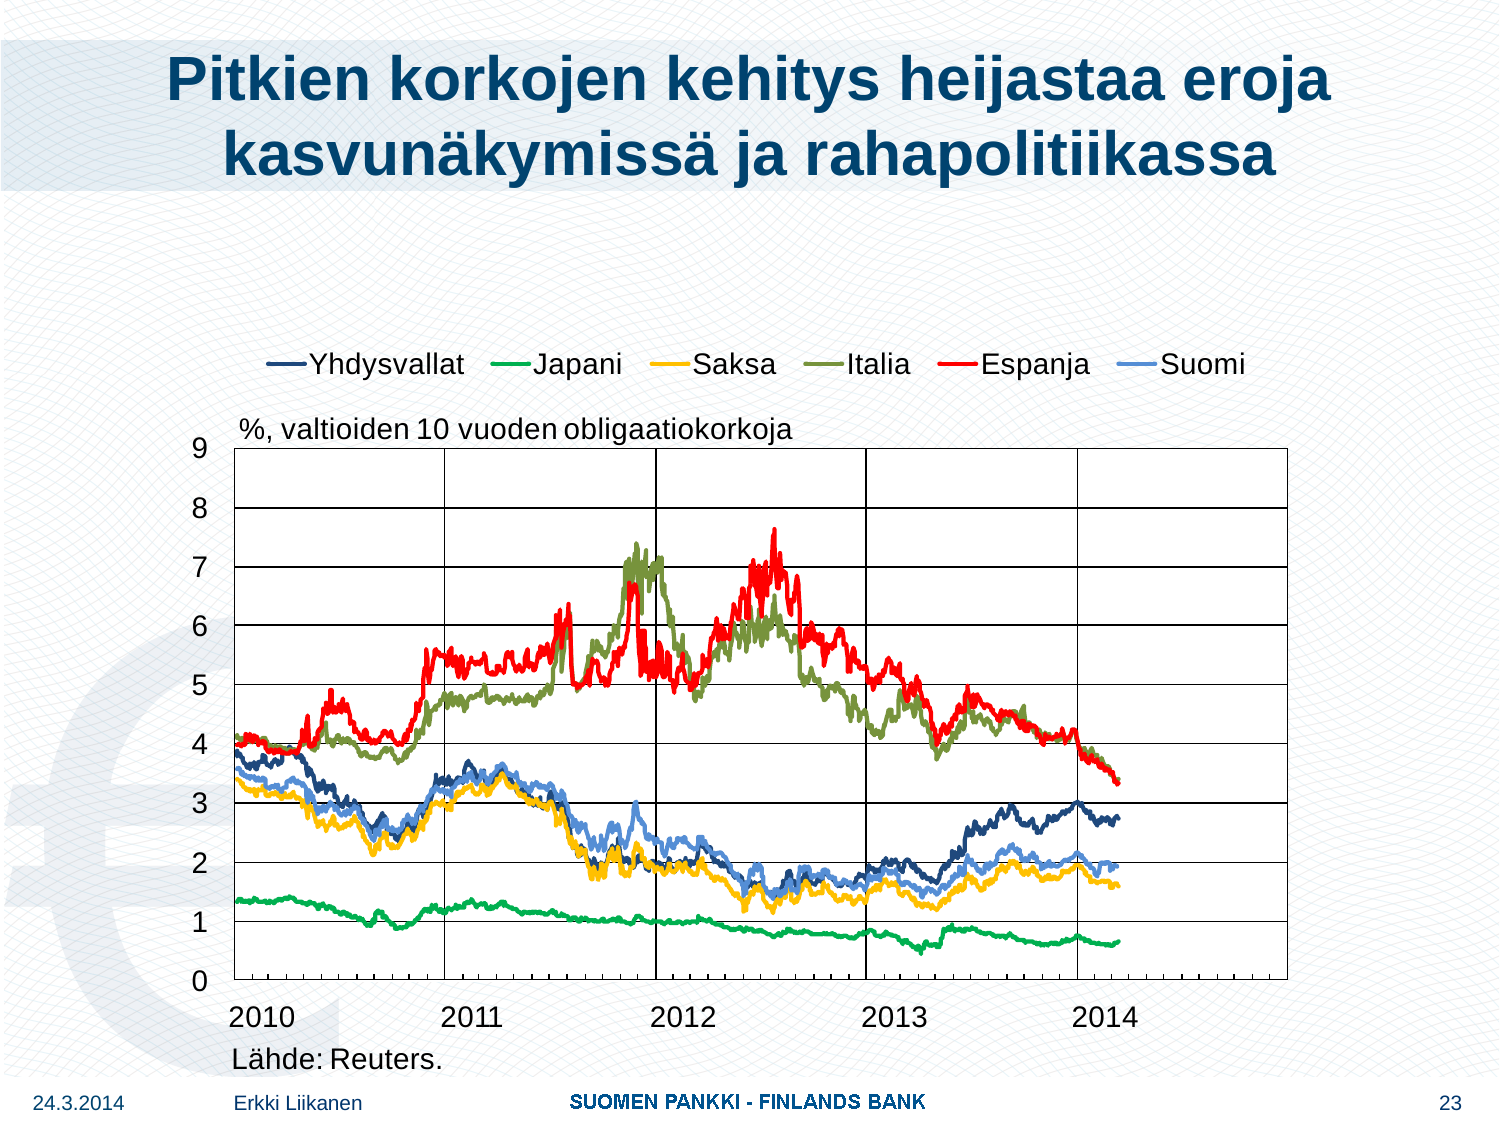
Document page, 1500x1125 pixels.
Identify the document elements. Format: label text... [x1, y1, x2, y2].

slide_number 23 [1316, 1074, 1478, 1125]
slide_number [17, 1074, 207, 1125]
picture [0, 0, 1500, 1125]
title Pitkien korkojen kehitys heijastaa eroja kasvunäkymissä ja rahapolitiikassa [29, 18, 1471, 207]
footer Erkki Liikanen [218, 1096, 526, 1125]
